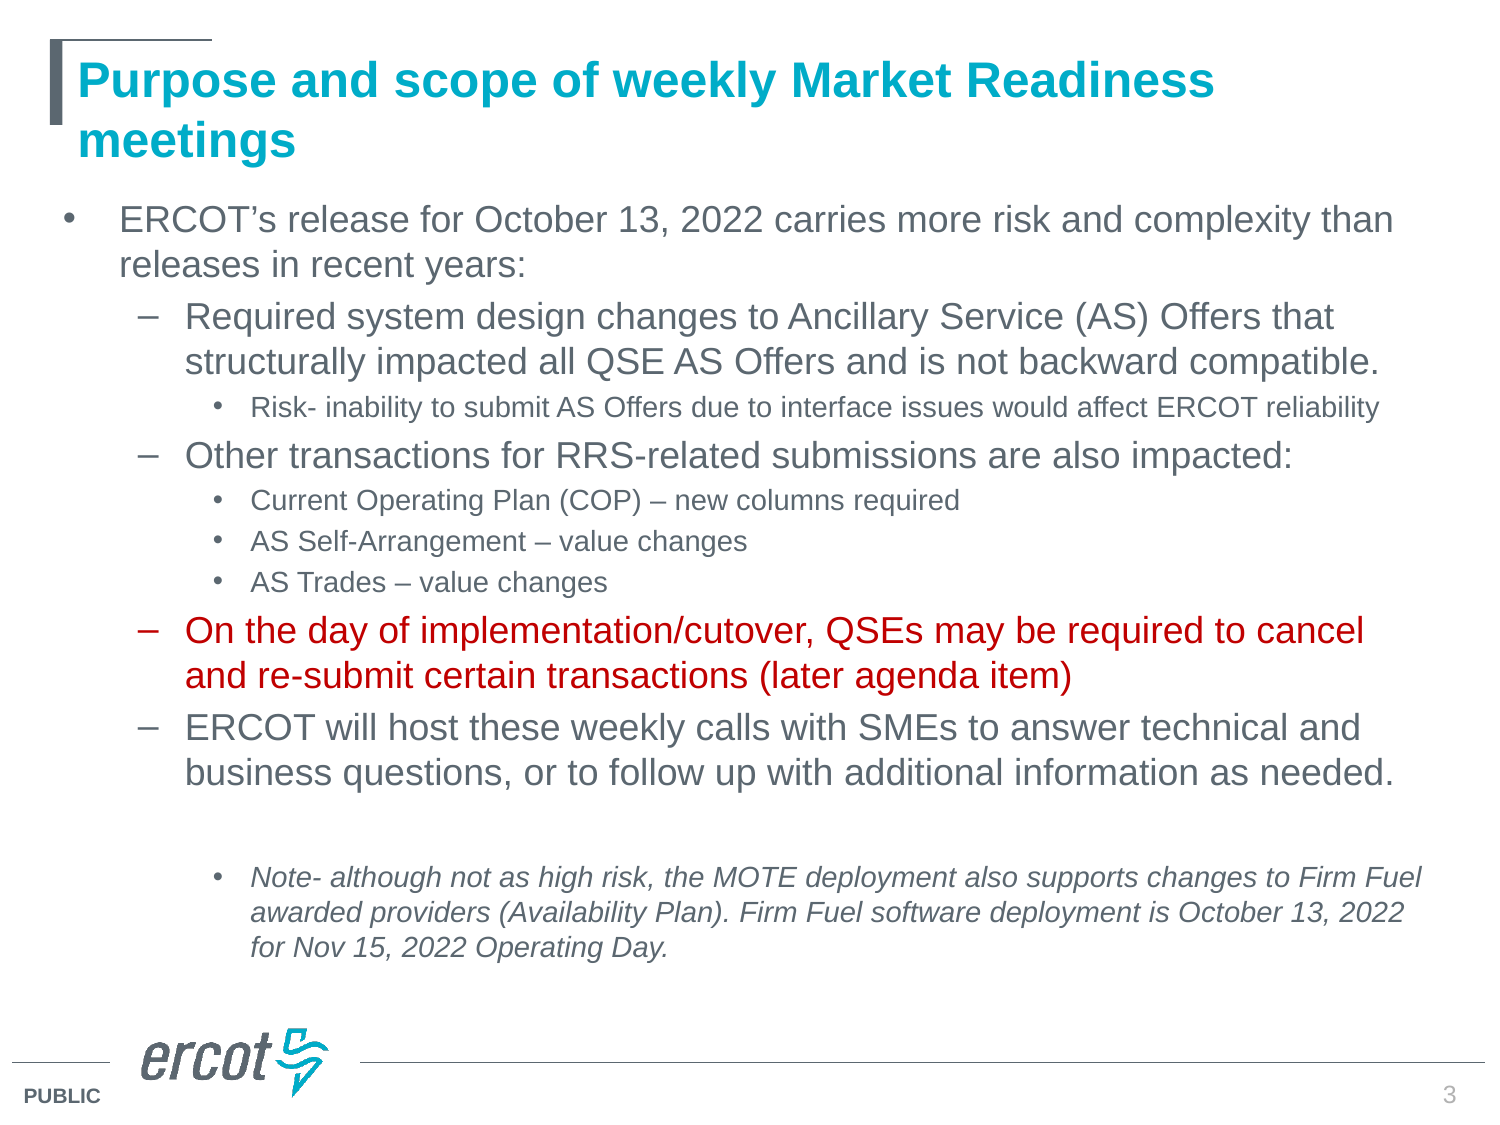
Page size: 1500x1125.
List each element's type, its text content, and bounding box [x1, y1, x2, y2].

slide_number 3 [1412, 1076, 1488, 1112]
picture [137, 1038, 332, 1100]
title Purpose and scope of weekly Market Readiness meetings [62, 39, 1450, 163]
list ERCOT’s release for October 13, 2022 carries more risk and complexity than releases in recent years: Required system design changes to Ancillary Service (AS) Offers that structurally impacted all QSE AS Offers and is not backward compatible. Risk- inability to submit AS Offers due to interface issues would affect ERCOT reliability Other transactions for RRS-related submissions are also impacted: Current Operating Plan (COP) – new columns required AS Self-Arrangement – value changes AS Trades – value changes On the day of implementation/cutover, QSEs may be required to cancel and re-submit certain transactions (later agenda item) ERCOT will host these weekly calls with SMEs to answer technical and business questions, or to follow up with additional information as needed. Note- although not as high risk, the MOTE deployment also supports changes to Firm Fuel awarded providers (Availability Plan). Firm Fuel software deployment is October 13, 2022 for Nov 15, 2022 Operating Day. [48, 187, 1449, 1038]
